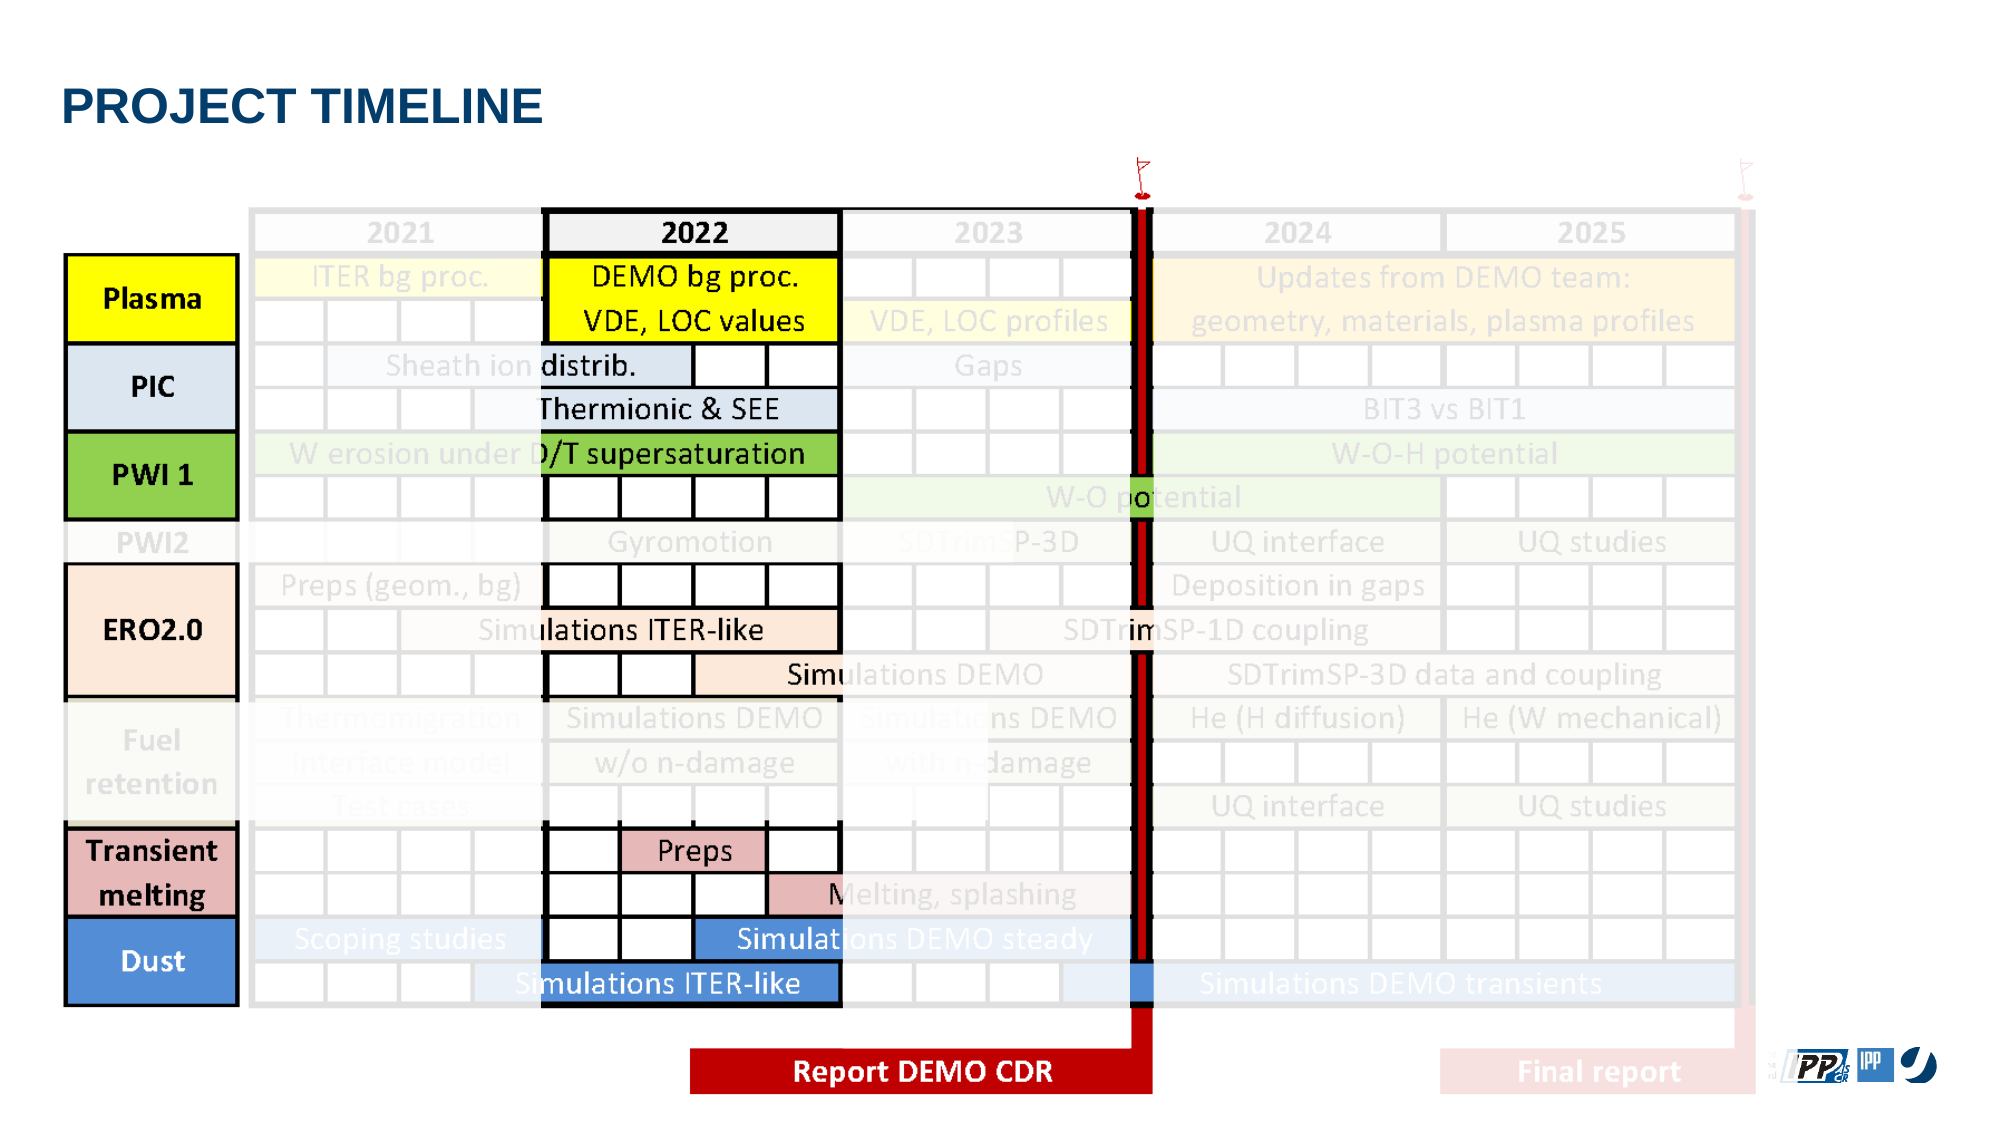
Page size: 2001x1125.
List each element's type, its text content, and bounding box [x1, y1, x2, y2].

picture [58, 821, 242, 1112]
picture [58, 146, 242, 521]
picture [1798, 146, 1957, 1112]
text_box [242, 142, 1798, 1112]
title PROJECT TIMELINE [60, 65, 1940, 143]
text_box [6, 521, 1014, 821]
